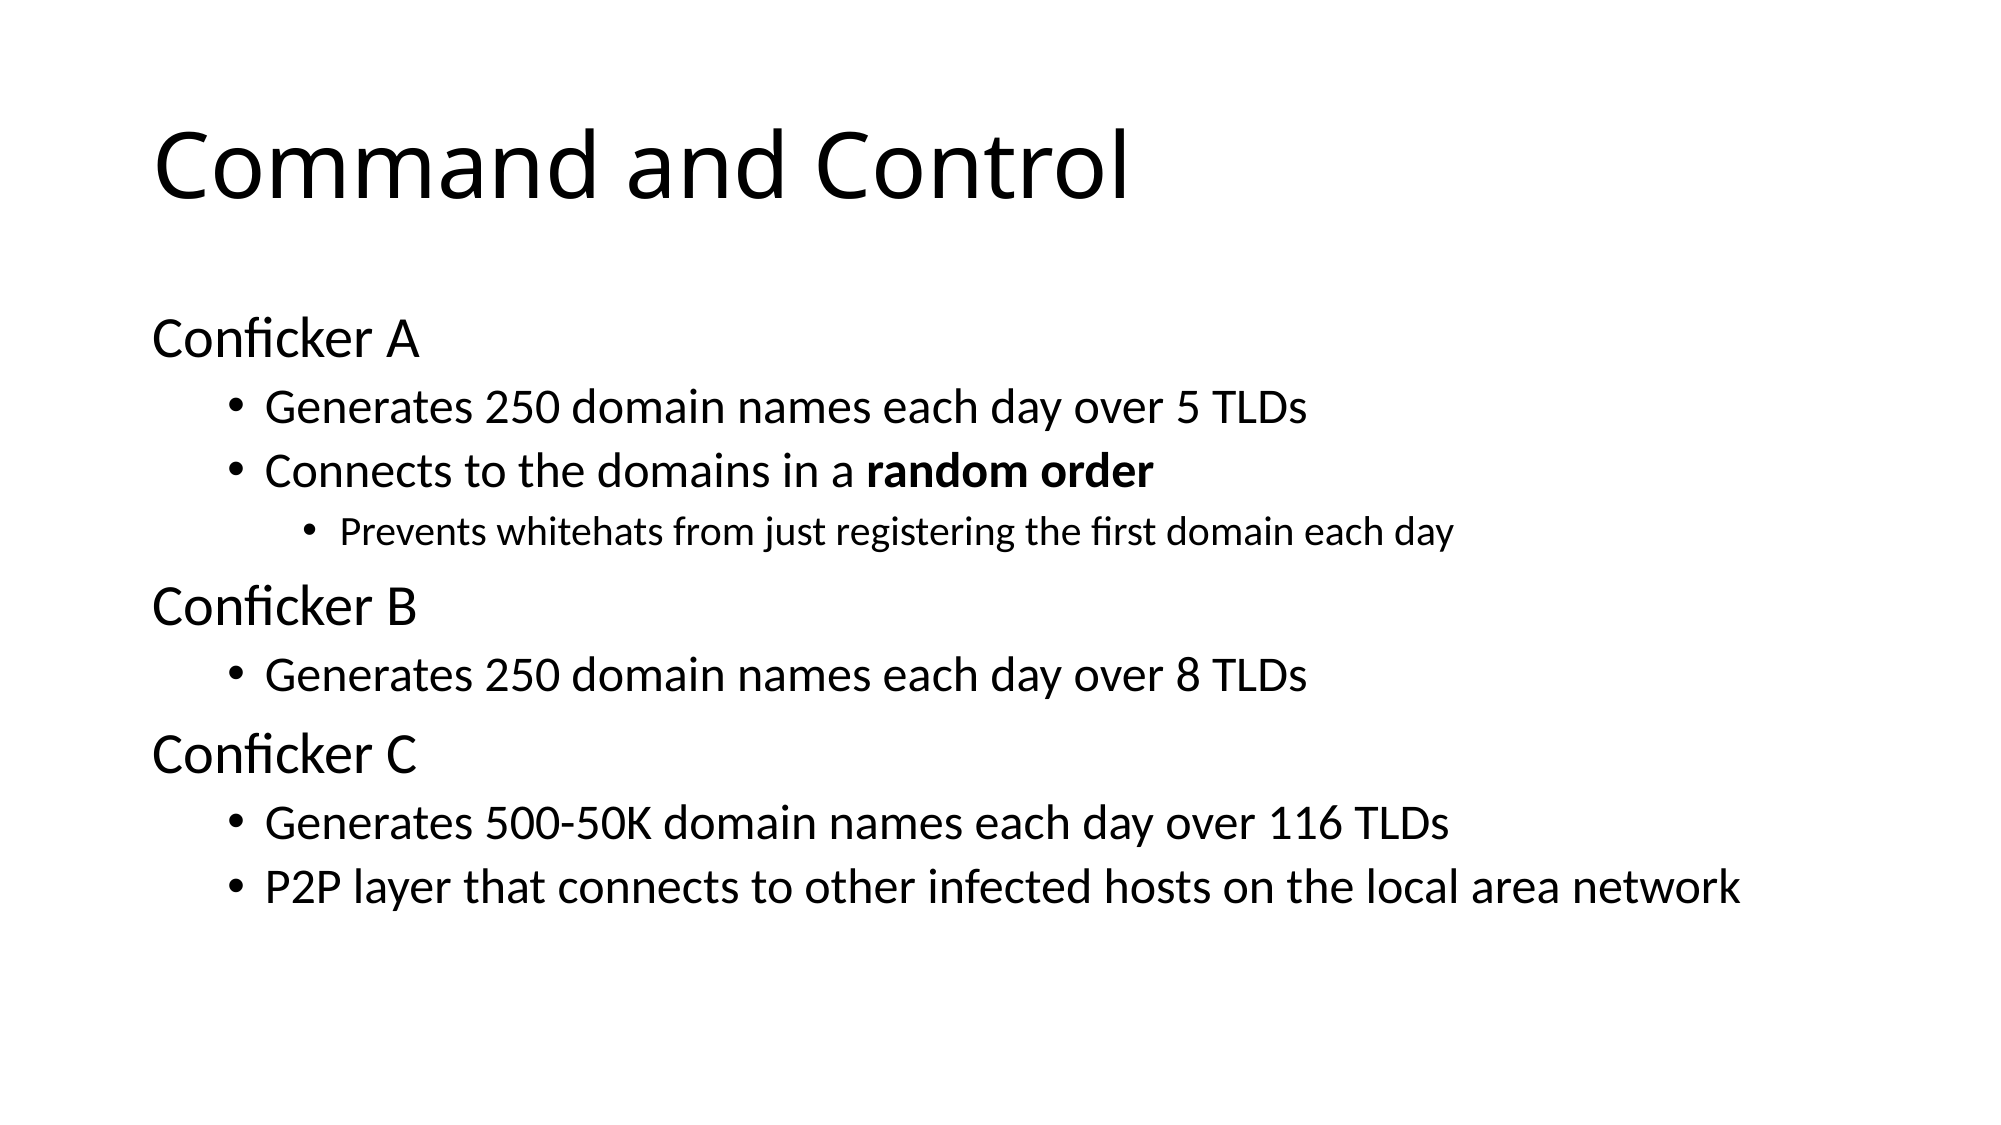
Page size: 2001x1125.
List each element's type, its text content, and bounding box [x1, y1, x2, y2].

list Conficker A Generates 250 domain names each day over 5 TLDs Connects to the domains in a random order Prevents whitehats from just registering the first domain each day Conficker B Generates 250 domain names each day over 8 TLDs Conficker C Generates 500-50K domain names each day over 116 TLDs P2P layer that connects to other infected hosts on the local area network [137, 299, 1863, 1014]
title Command and Control [137, 59, 1863, 278]
